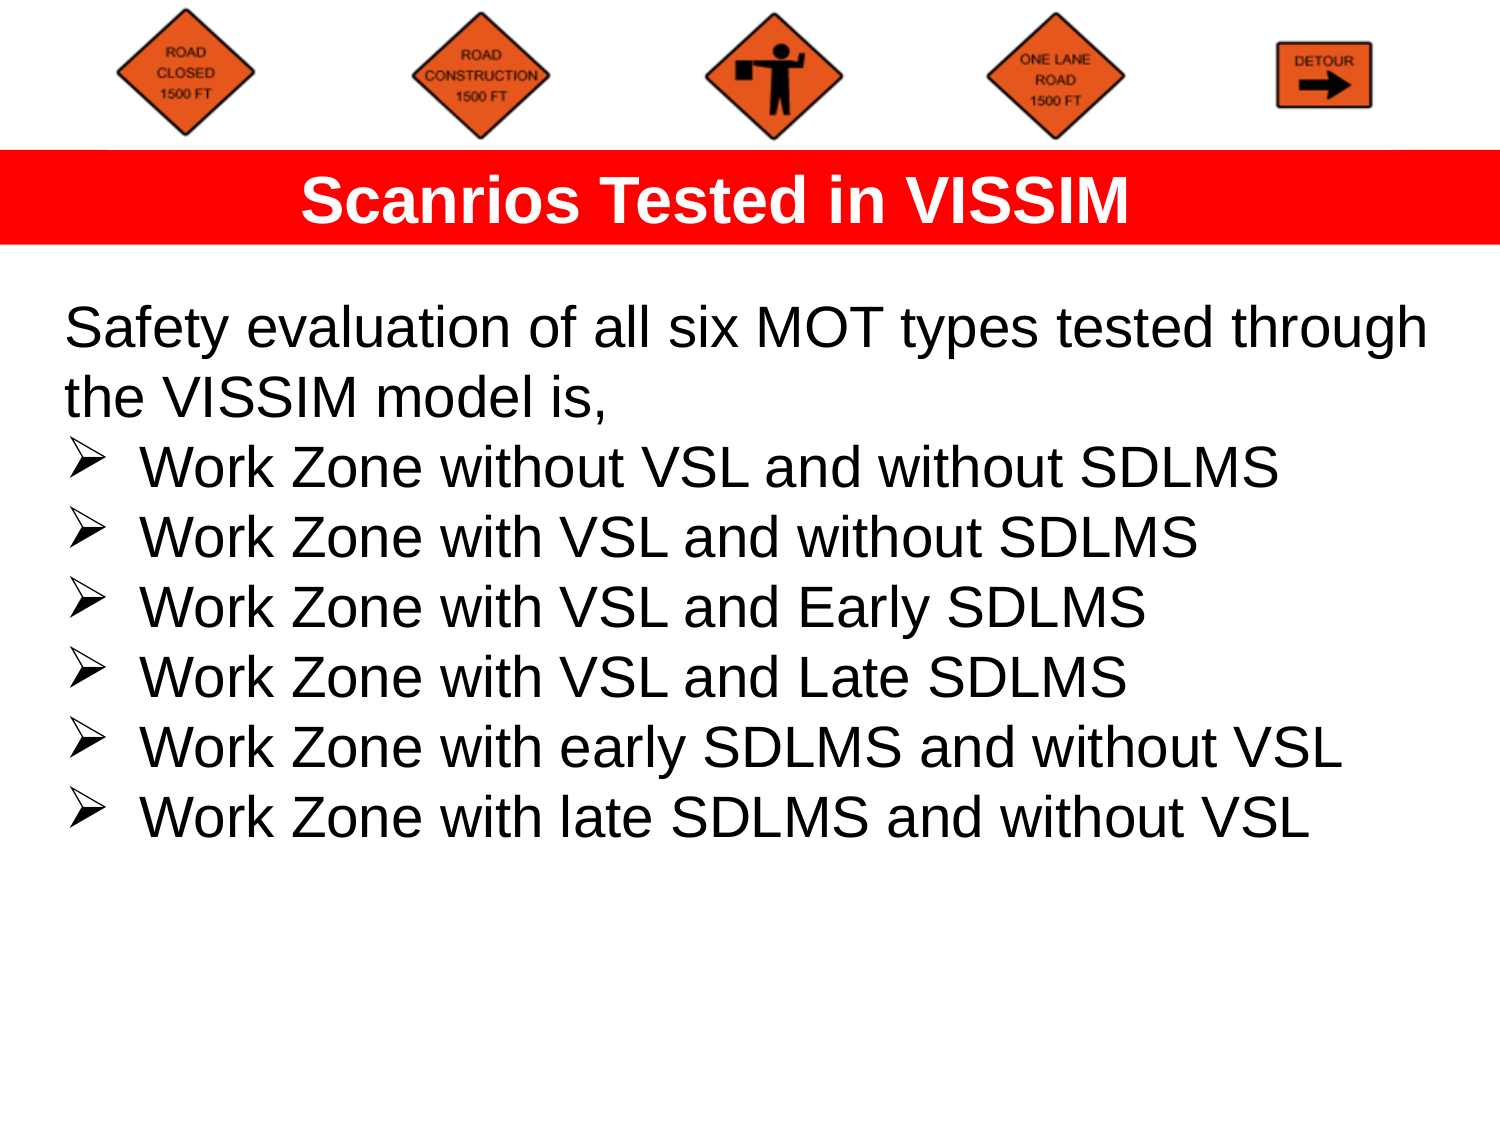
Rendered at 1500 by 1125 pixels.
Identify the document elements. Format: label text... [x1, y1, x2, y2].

text_box Safety evaluation of all six MOT types tested through the VISSIM model is, Work Zone without VSL and without SDLMS Work Zone with VSL and without SDLMS Work Zone with VSL and Early SDLMS Work Zone with VSL and Late SDLMS Work Zone with early SDLMS and without VSL Work Zone with late SDLMS and without VSL [50, 282, 1450, 927]
text_box Scanrios Tested in VISSIM [0, 149, 1500, 245]
picture [107, 0, 1394, 151]
